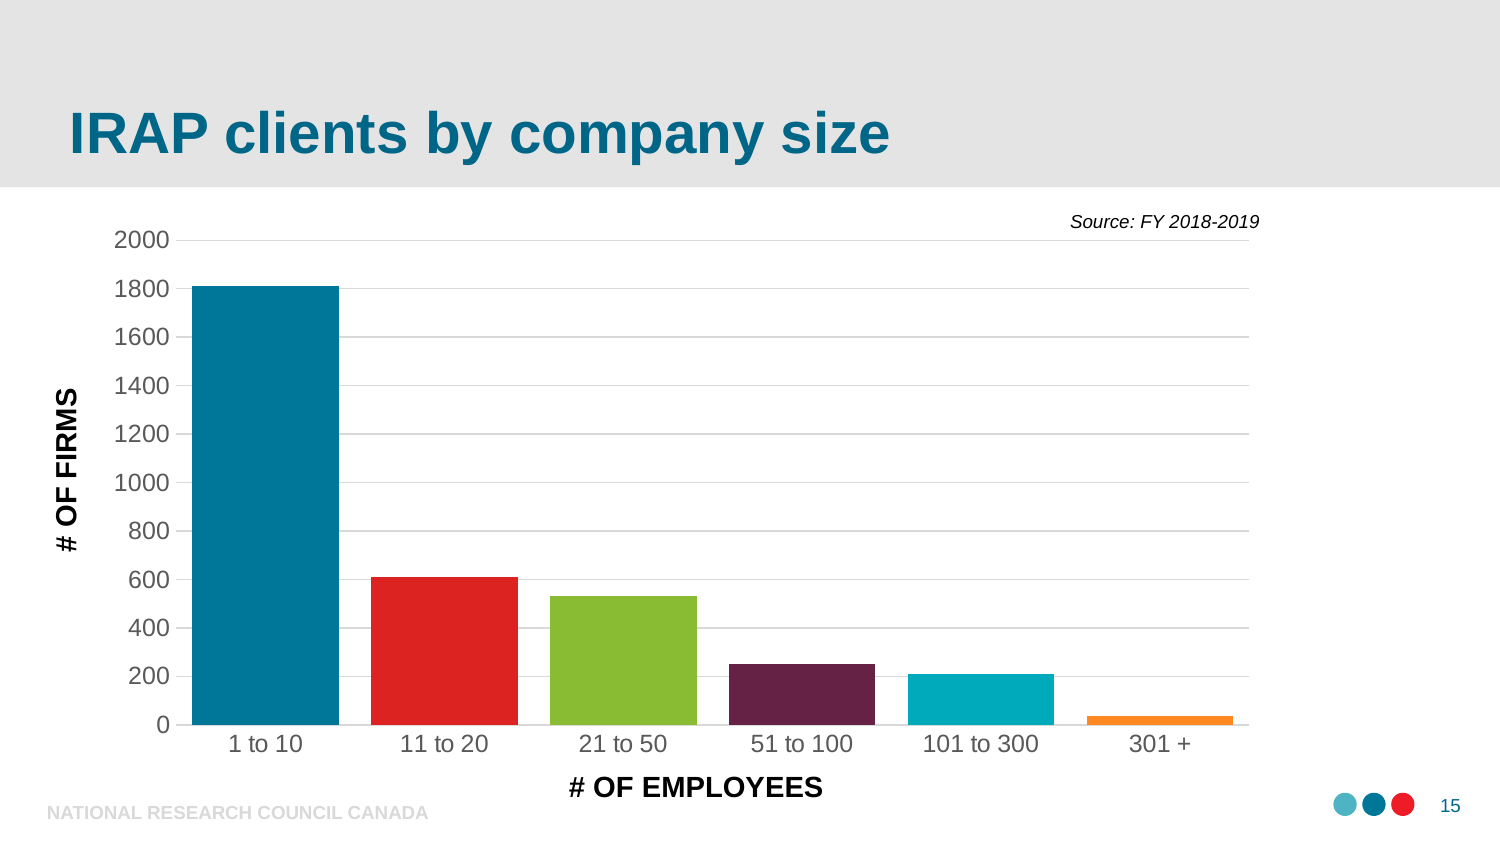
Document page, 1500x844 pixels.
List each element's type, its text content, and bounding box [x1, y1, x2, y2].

chart [90, 215, 1274, 769]
slide_number 15 [1425, 782, 1500, 827]
text_box # OF FIRMS [39, 362, 84, 567]
title IRAP clients by company size [69, 42, 1413, 166]
text_box # OF EMPLOYEES [553, 777, 929, 812]
text_box NATIONAL RESEARCH COUNCIL CANADA [0, 781, 711, 842]
text_box Source: FY 2018-2019 [1055, 202, 1315, 240]
